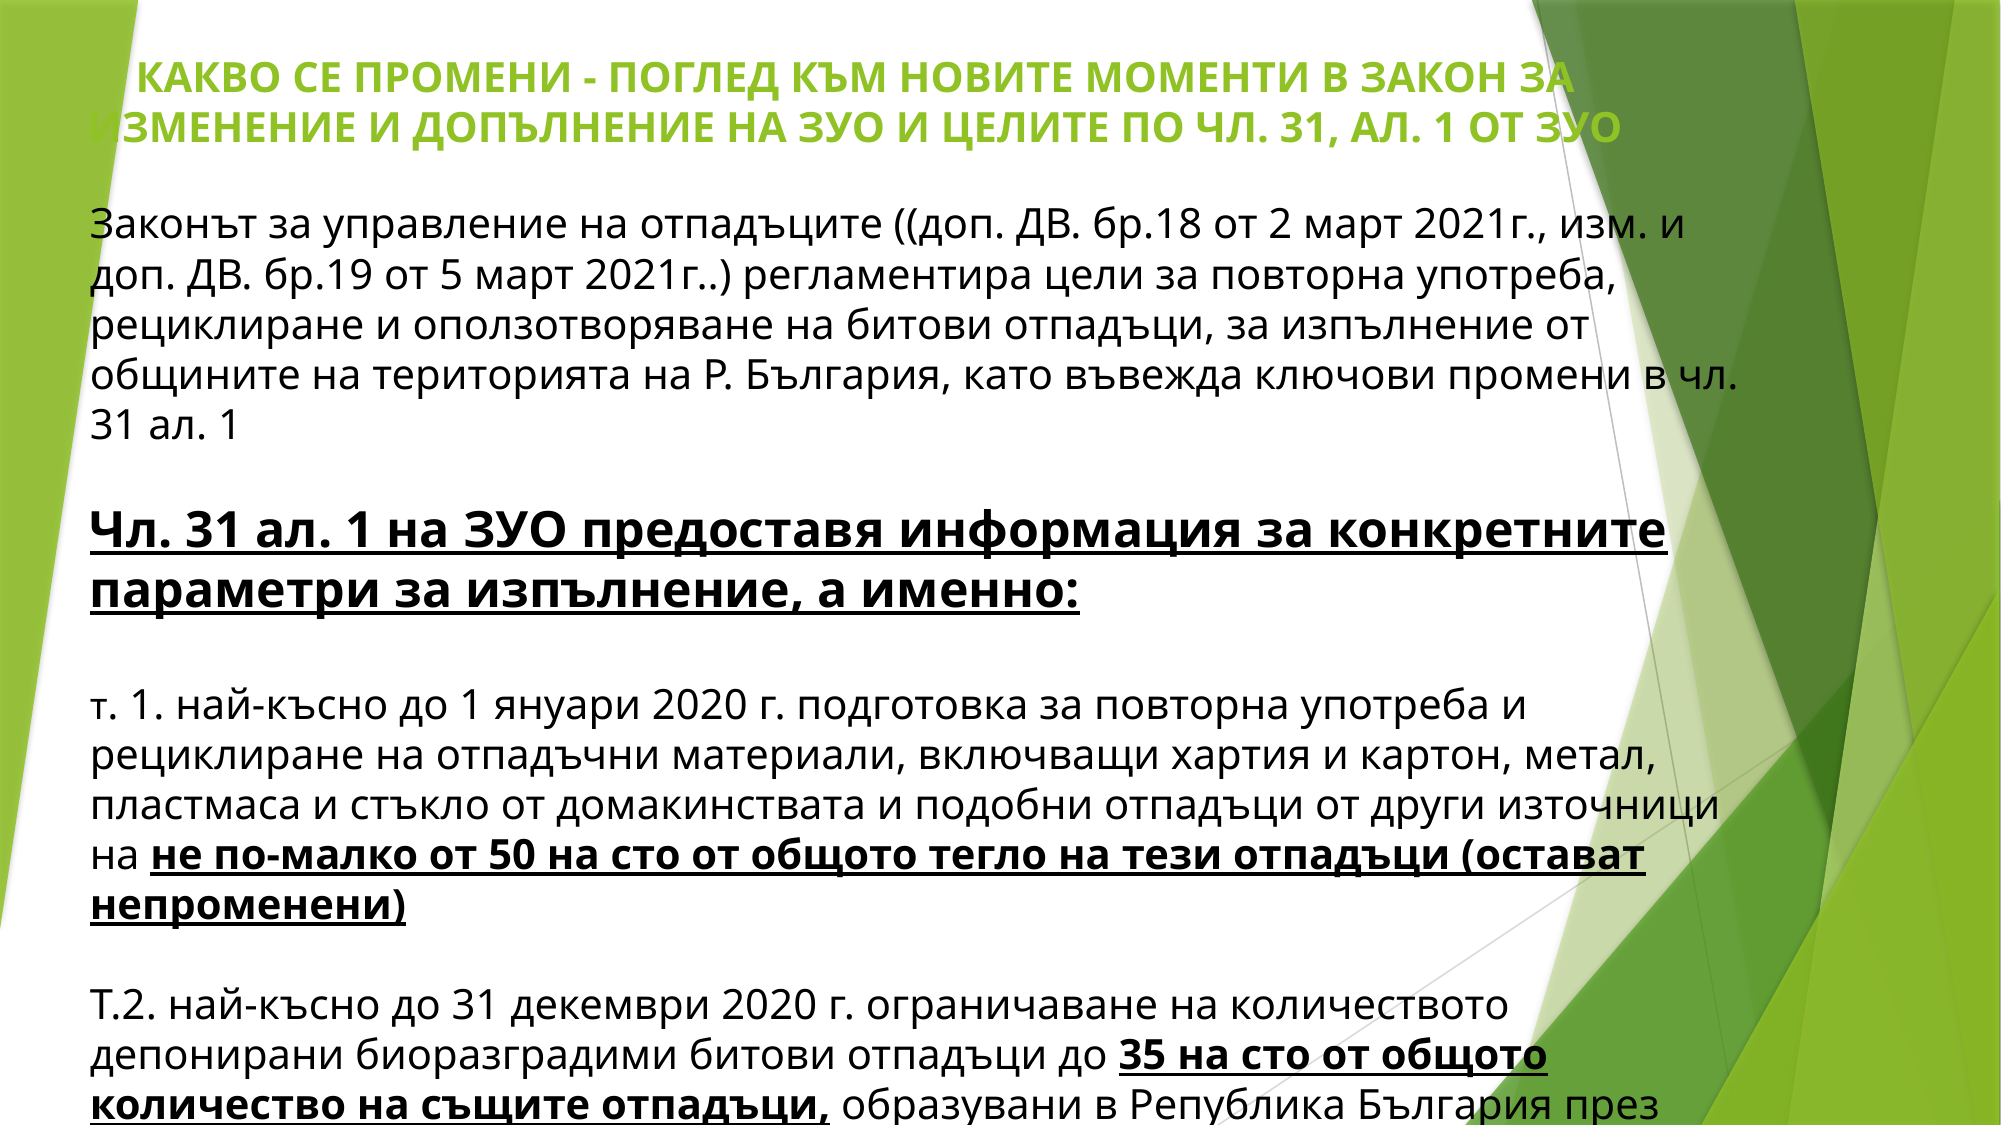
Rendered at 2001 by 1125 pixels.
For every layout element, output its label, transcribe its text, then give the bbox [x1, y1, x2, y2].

text_box Законът за управление на отпадъците ((доп. ДВ. бр.18 от 2 март 2021г., изм. и доп. ДВ. бр.19 от 5 март 2021г..) регламентира цели за повторна употреба, рециклиране и оползотворяване на битови отпадъци, за изпълнение от общините на територията на Р. България, като въвежда ключови промени в чл. 31 ал. 1 Чл. 31 ал. 1 на ЗУО предоставя информация за конкретните параметри за изпълнение, а именно: т. 1. най-късно до 1 януари 2020 г. подготовка за повторна употреба и рециклиране на отпадъчни материали, включващи хартия и картон, метал, пластмаса и стъкло от домакинствата и подобни отпадъци от други източници на не по-малко от 50 на сто от общото тегло на тези отпадъци (остават непроменени) Т.2. най-късно до 31 декември 2020 г. ограничаване на количеството депонирани биоразградими битови отпадъци до 35 на сто от общото количество на същите отпадъци, образувани в Република България през 1995 г. (остават непроменени) [74, 189, 1766, 1125]
title КАКВО СЕ ПРОМЕНИ - ПОГЛЕД КЪМ НОВИТЕ МОМЕНТИ В ЗАКОН ЗА ИЗМЕНЕНИЕ И ДОПЪЛНЕНИЕ НА ЗУО И ЦЕЛИТЕ ПО ЧЛ. 31, АЛ. 1 ОТ ЗУО [57, 24, 1653, 159]
